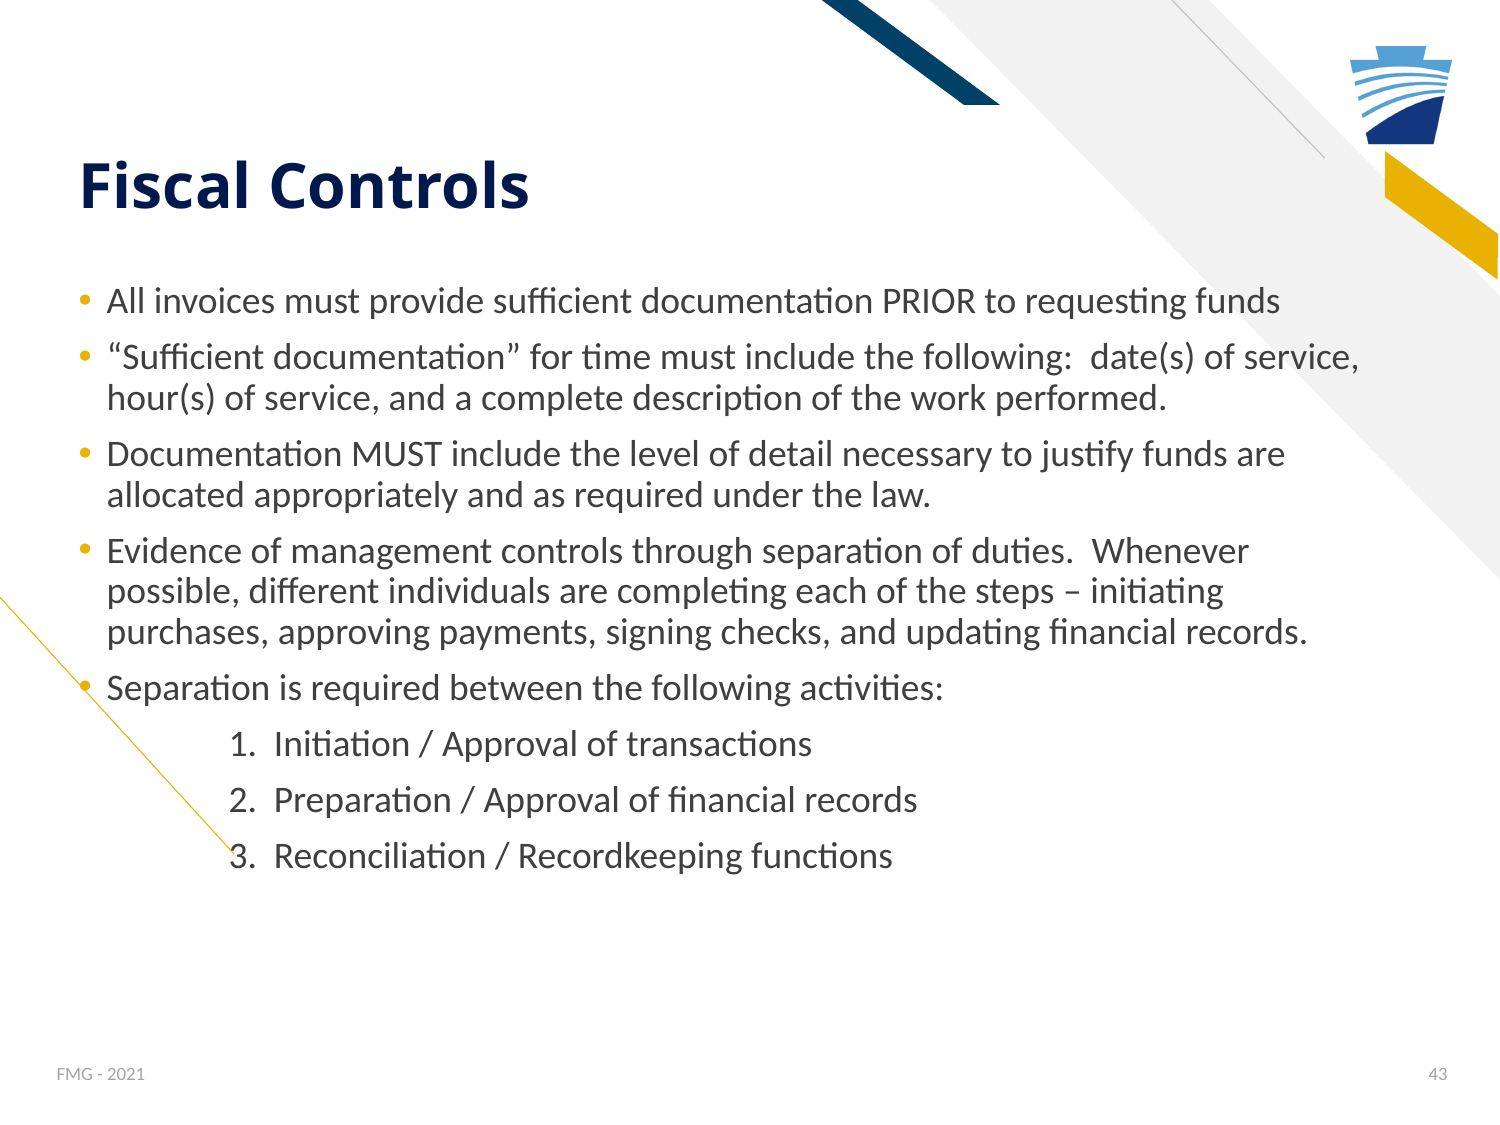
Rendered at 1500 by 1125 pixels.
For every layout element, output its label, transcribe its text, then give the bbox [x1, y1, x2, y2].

slide_number 43 [1371, 1042, 1463, 1103]
title Fiscal Controls [63, 34, 1090, 223]
list All invoices must provide sufficient documentation PRIOR to requesting funds “Sufficient documentation” for time must include the following: date(s) of service, hour(s) of service, and a complete description of the work performed. Documentation MUST include the level of detail necessary to justify funds are allocated appropriately and as required under the law. Evidence of management controls through separation of duties. Whenever possible, different individuals are completing each of the steps – initiating purchases, approving payments, signing checks, and updating financial records. Separation is required between the following activities: 1. Initiation / Approval of transactions 2. Preparation / Approval of financial records 3. Reconciliation / Recordkeeping functions [63, 274, 1397, 1014]
picture [1343, 29, 1455, 150]
footer FMG - 2021 [41, 1042, 548, 1103]
